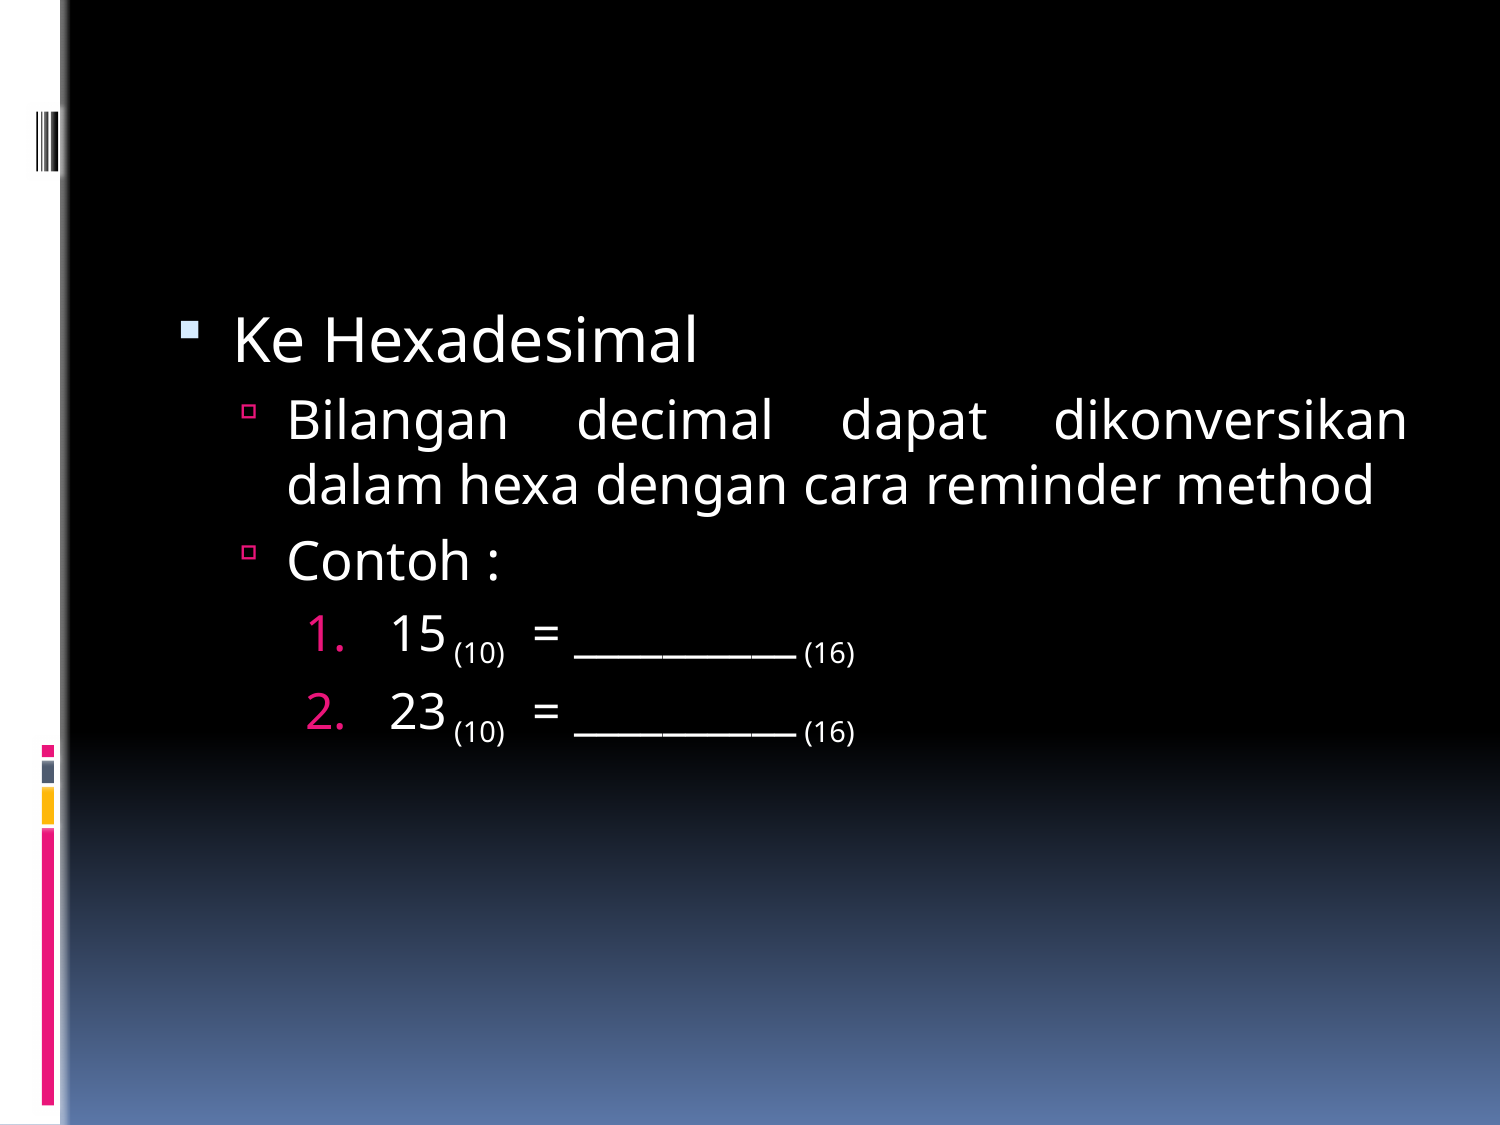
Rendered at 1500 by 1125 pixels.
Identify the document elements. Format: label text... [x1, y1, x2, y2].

list Ke Hexadesimal Bilangan decimal dapat dikonversikan dalam hexa dengan cara reminder method Contoh : 15 (10) = __________ (16) 23 (10) = __________ (16) [150, 292, 1425, 1043]
